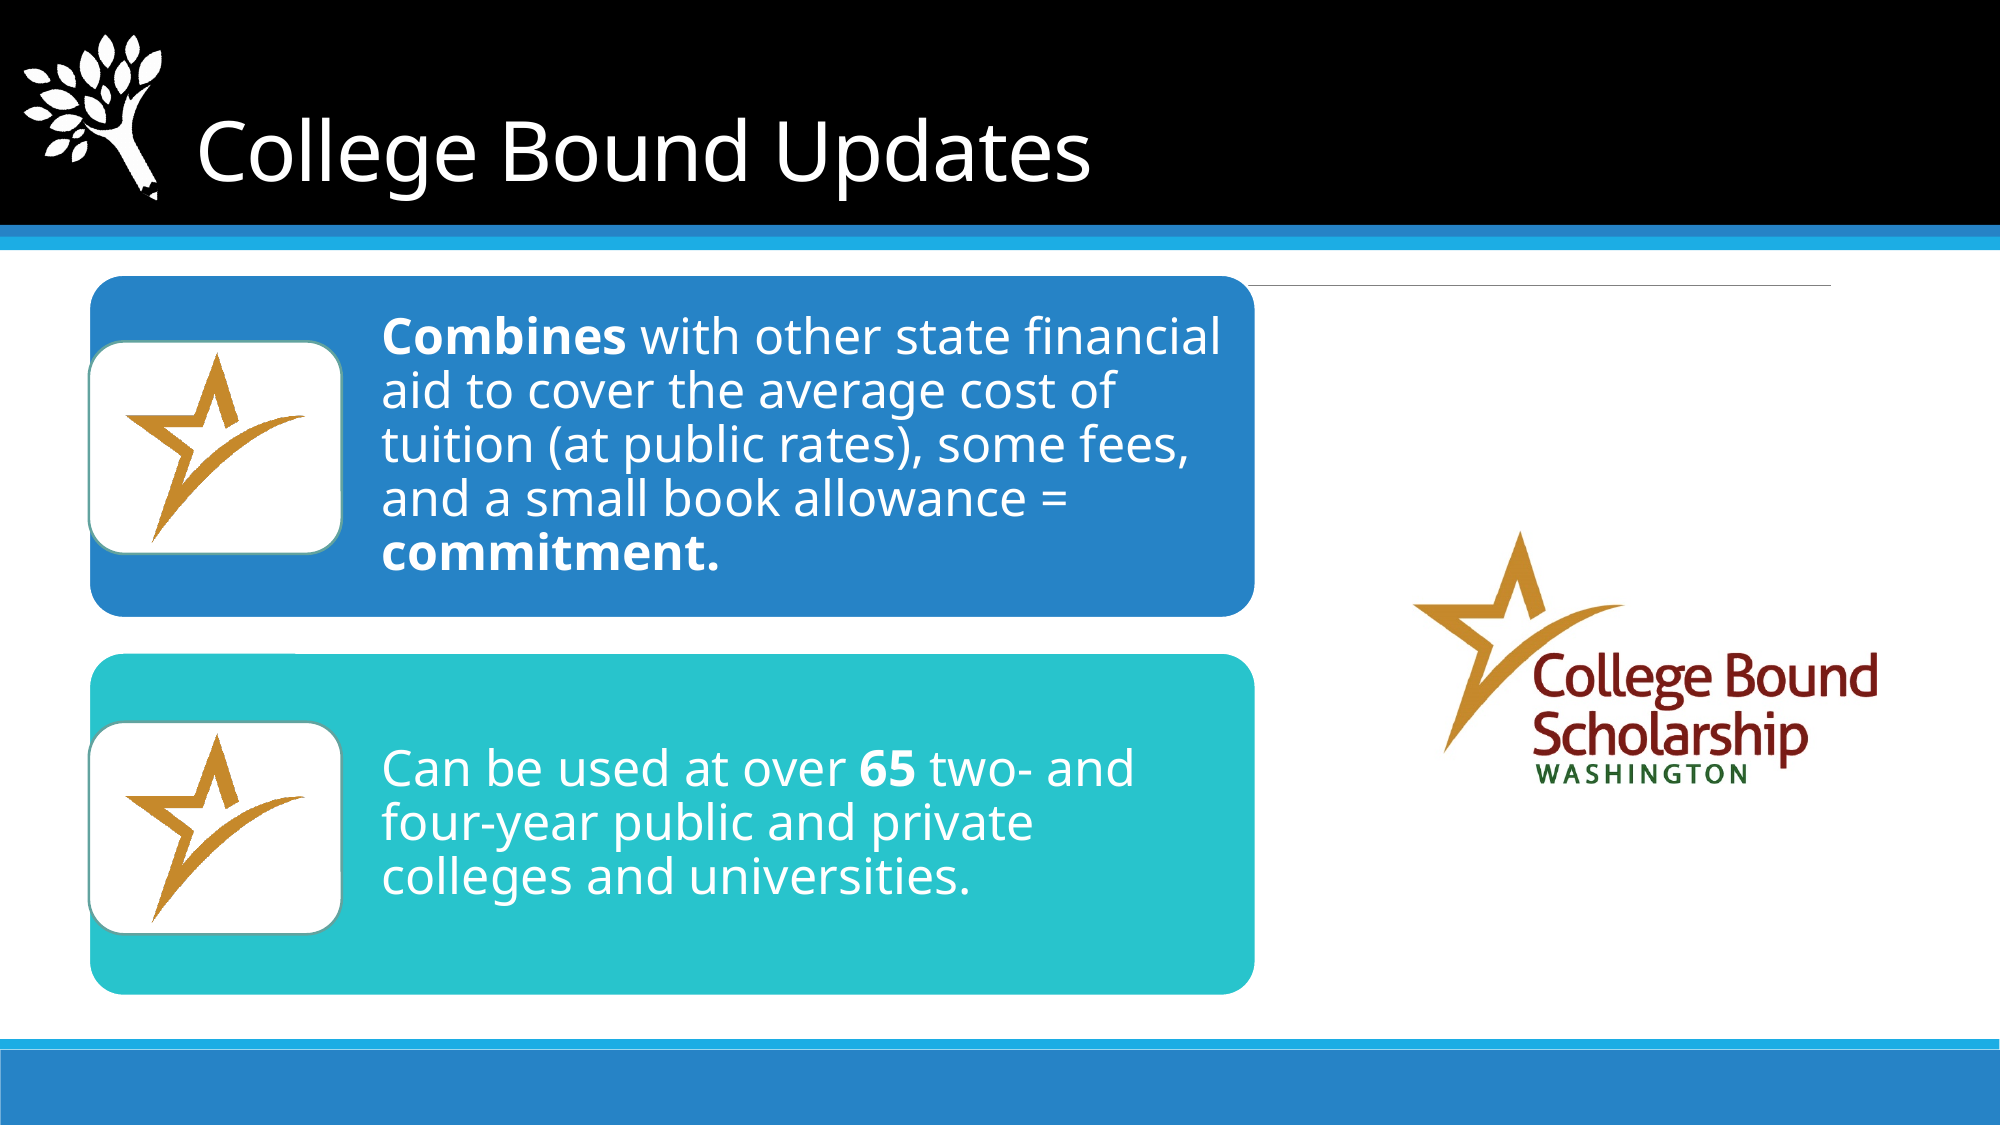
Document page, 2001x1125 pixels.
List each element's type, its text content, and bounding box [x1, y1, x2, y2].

title College Bound Updates [180, 35, 1830, 206]
picture [9, 20, 180, 230]
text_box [88, 274, 1257, 997]
picture [1412, 529, 1878, 785]
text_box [88, 721, 343, 935]
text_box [88, 340, 343, 555]
